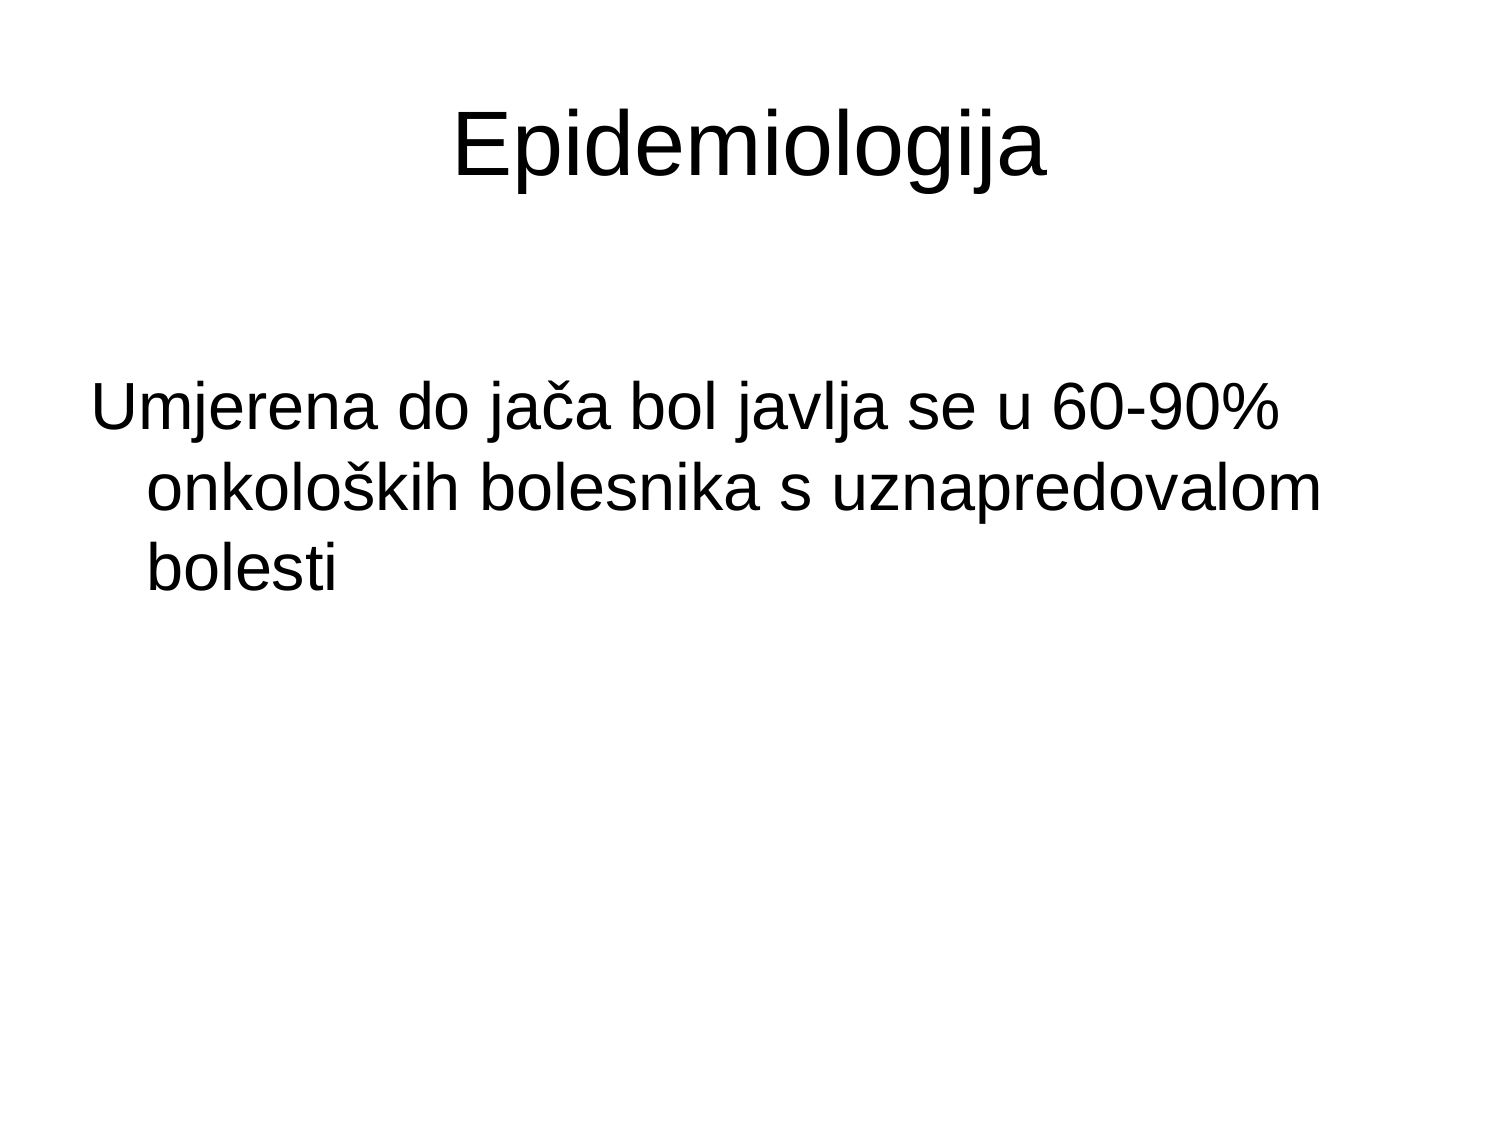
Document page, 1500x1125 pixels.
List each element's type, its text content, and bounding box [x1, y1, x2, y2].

title Epidemiologija [74, 44, 1426, 233]
list Umjerena do jača bol javlja se u 60-90% onkoloških bolesnika s uznapredovalom bolesti [74, 262, 1426, 1006]
